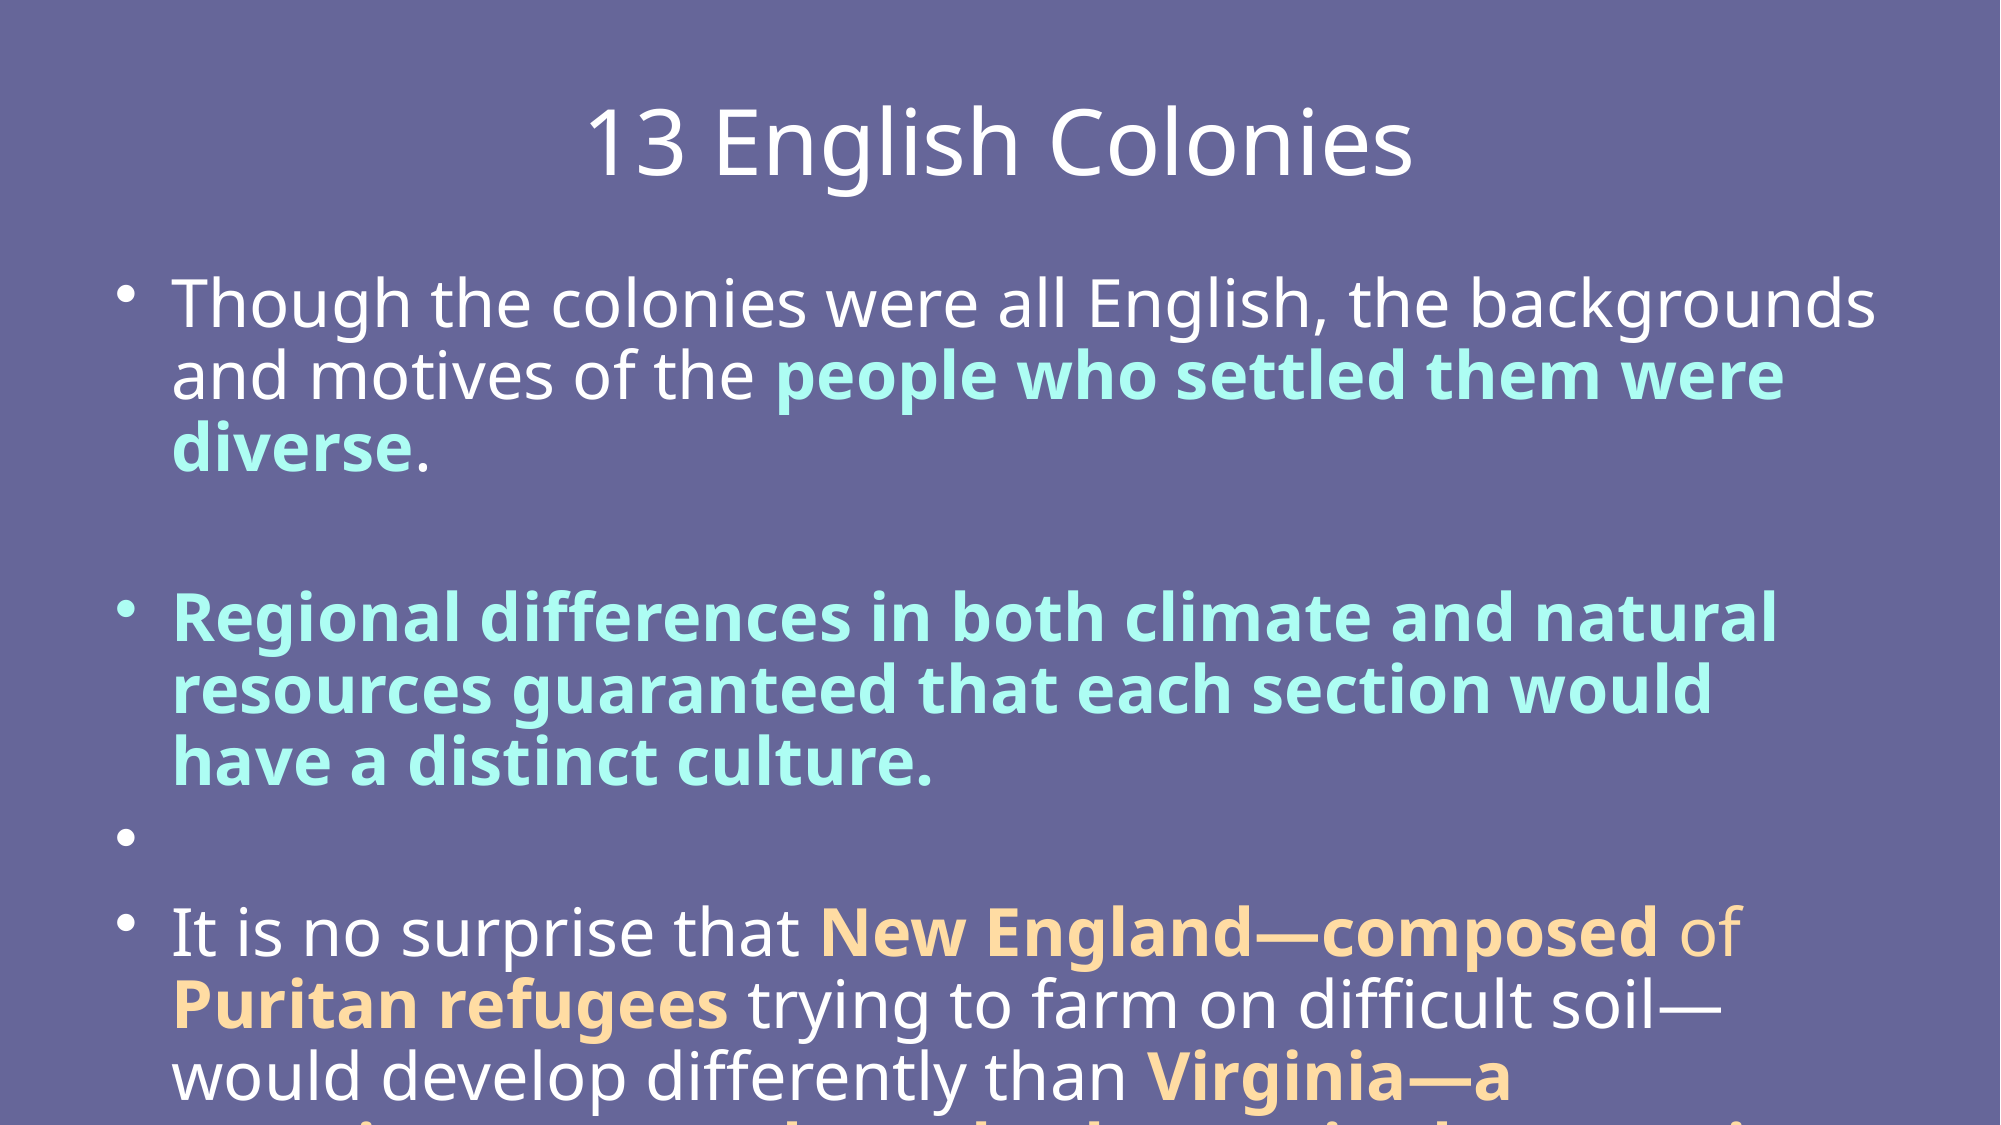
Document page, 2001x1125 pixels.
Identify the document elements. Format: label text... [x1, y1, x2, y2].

list Though the colonies were all English, the backgrounds and motives of the people who settled them were diverse. Regional differences in both climate and natural resources guaranteed that each section would have a distinct culture. It is no surprise that New England—composed of Puritan refugees trying to farm on difficult soil—would develop differently than Virginia—a proprietary-turned-royal colony suited to growing crops. [99, 262, 1900, 1005]
title 13 English Colonies [99, 45, 1900, 233]
